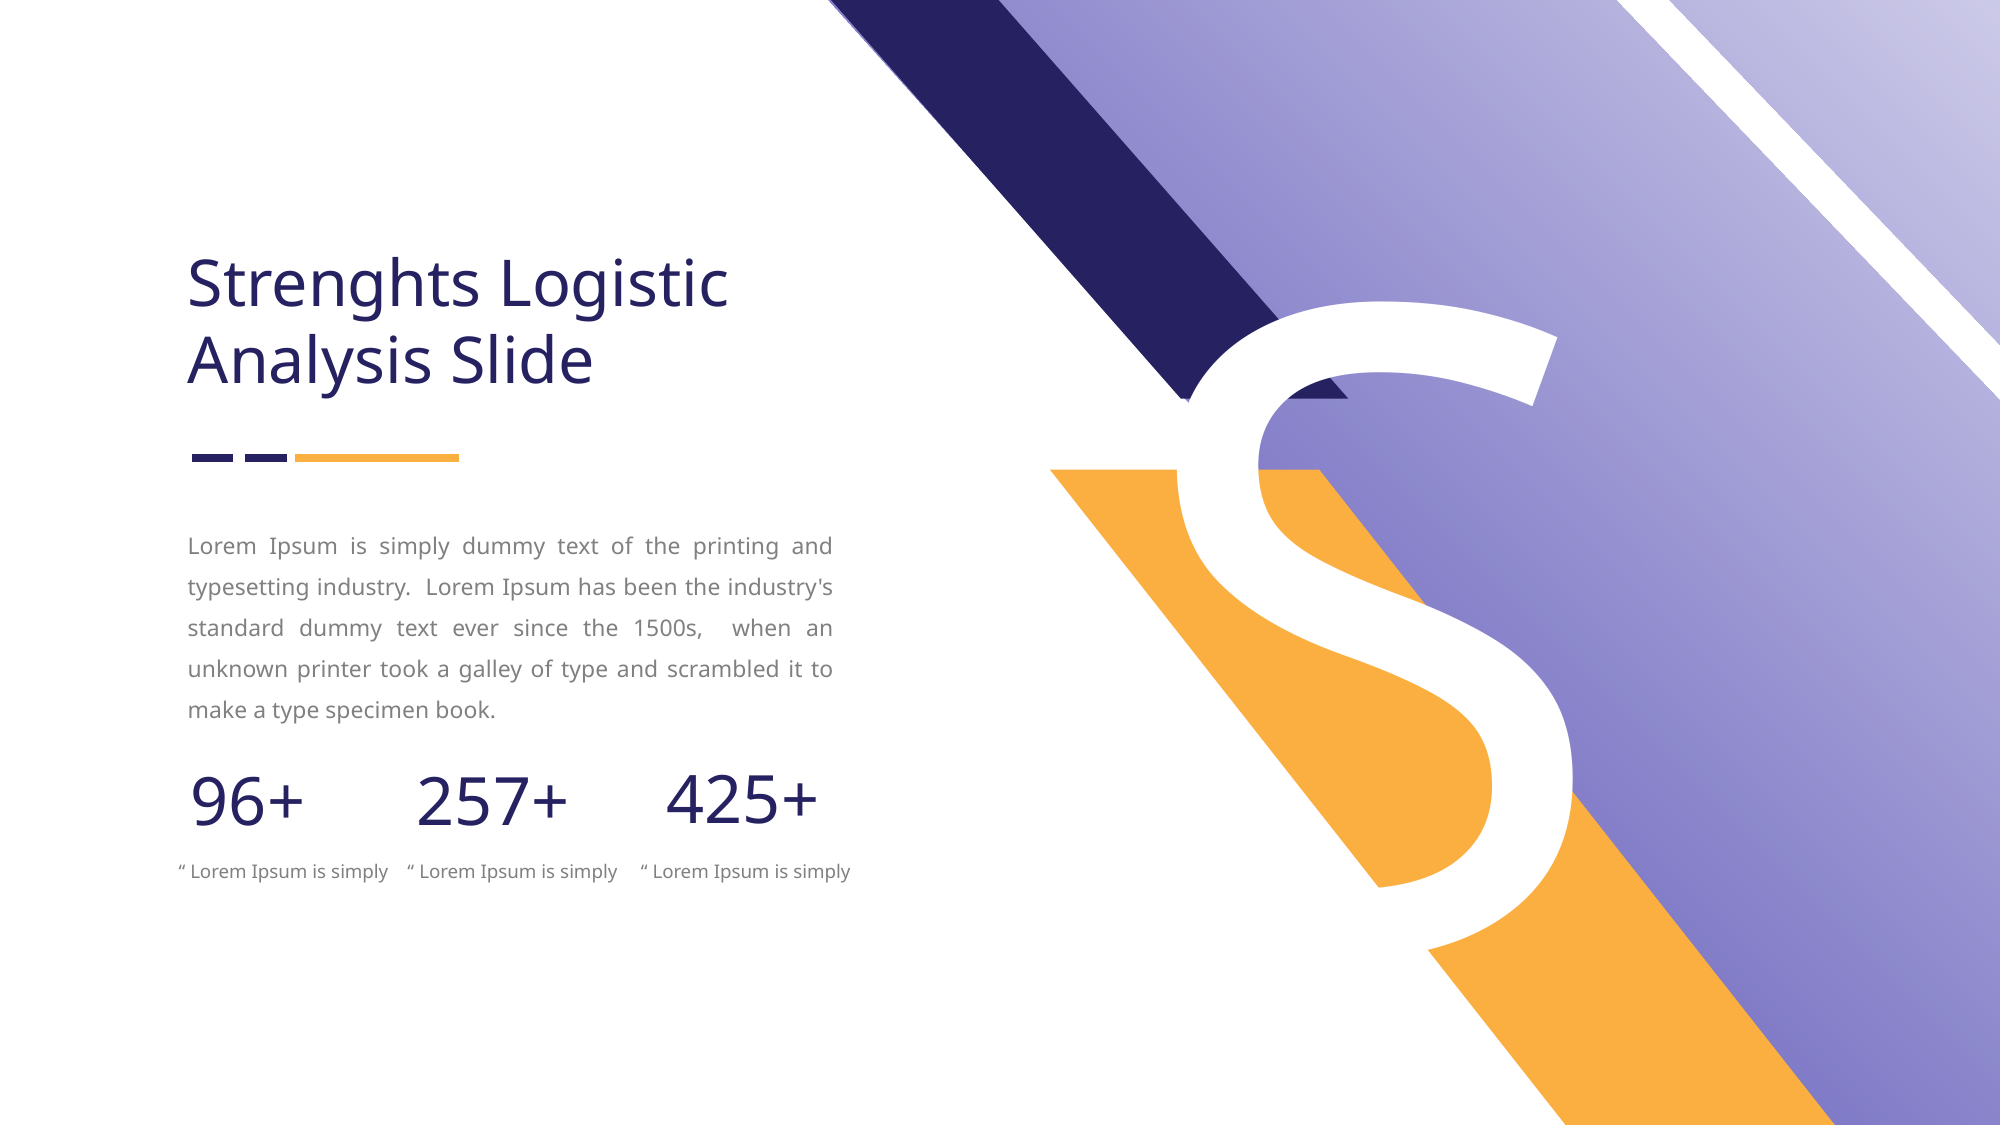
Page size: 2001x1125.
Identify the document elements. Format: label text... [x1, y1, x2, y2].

text_box “ Lorem Ipsum is simply [163, 852, 392, 891]
text_box Strenghts Logistic Analysis Slide [173, 234, 827, 405]
text_box 257+ [401, 751, 585, 847]
text_box “ Lorem Ipsum is simply [392, 852, 625, 891]
text_box 425+ [651, 749, 827, 845]
text_box “ Lorem Ipsum is simply [625, 852, 827, 891]
text_box Lorem Ipsum is simply dummy text of the printing and typesetting industry. Lorem Ipsum has been the industry's standard dummy text ever since the 1500s, when an unknown printer took a galley of type and scrambled it to make a type specimen book. [173, 510, 827, 731]
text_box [827, 0, 2000, 1125]
text_box 96+ [175, 751, 321, 847]
